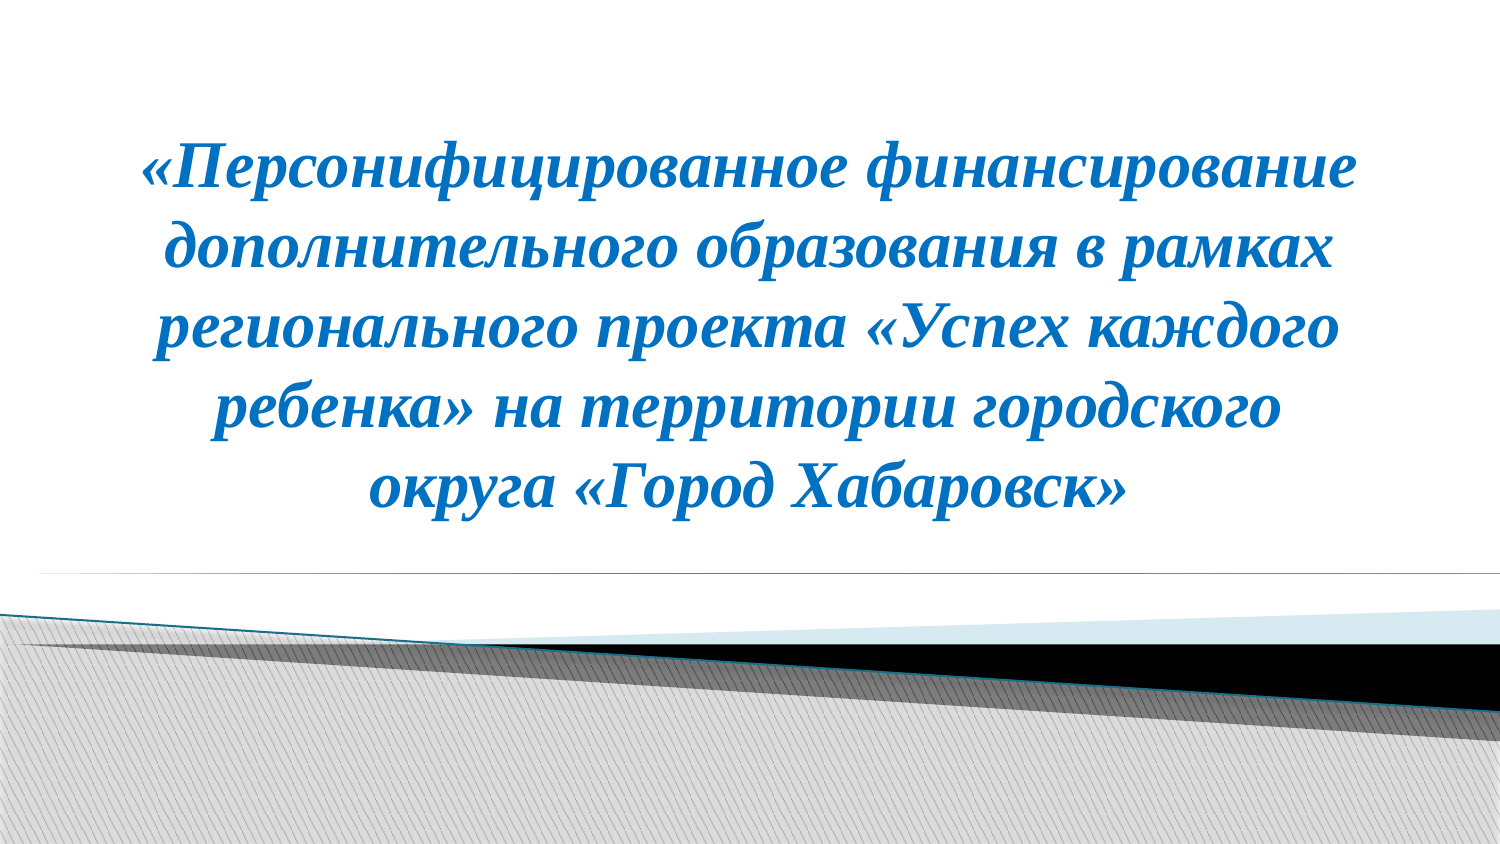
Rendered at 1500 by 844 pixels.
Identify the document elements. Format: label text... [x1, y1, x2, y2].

title «Персонифицированное финансирование дополнительного образования в рамках регионального проекта «Успех каждого ребенка» на территории городского округа «Город Хабаровск» [112, 55, 1388, 529]
picture [5, 644, 1500, 742]
